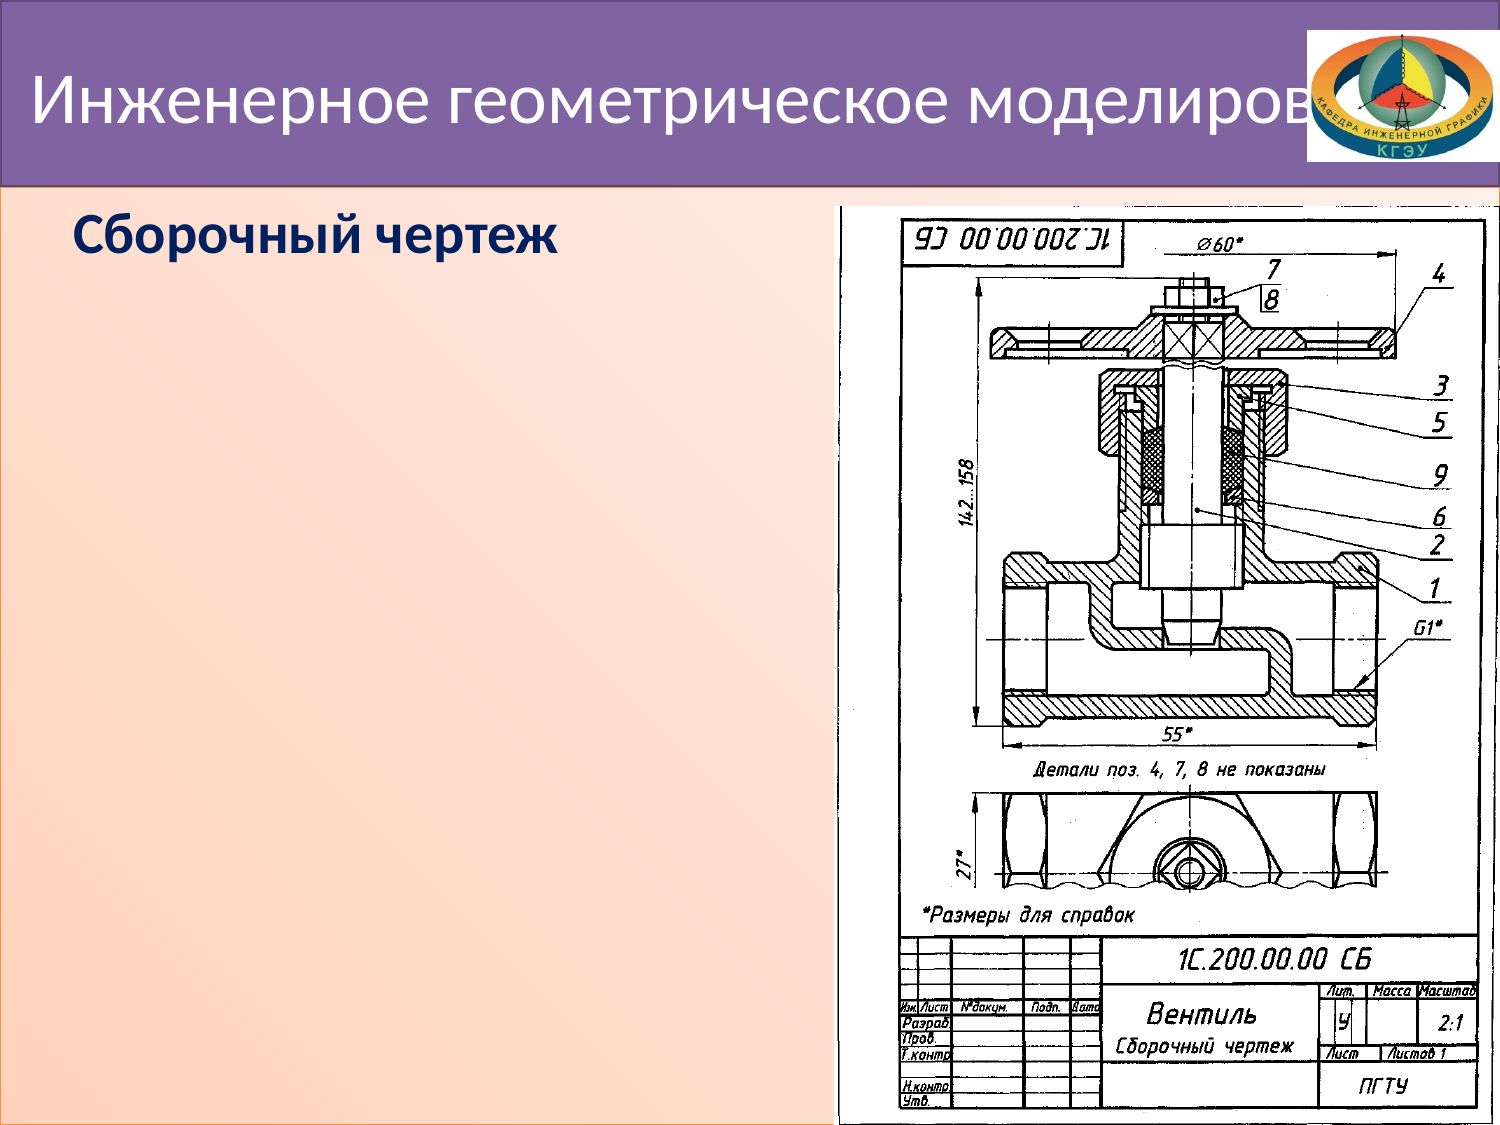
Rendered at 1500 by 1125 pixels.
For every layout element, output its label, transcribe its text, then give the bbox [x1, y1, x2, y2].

picture [833, 206, 1500, 1125]
title Инженерное геометрическое моделирование [0, 0, 1500, 186]
subtitle Сборочный чертеж [0, 187, 1500, 1125]
picture [1307, 30, 1500, 162]
